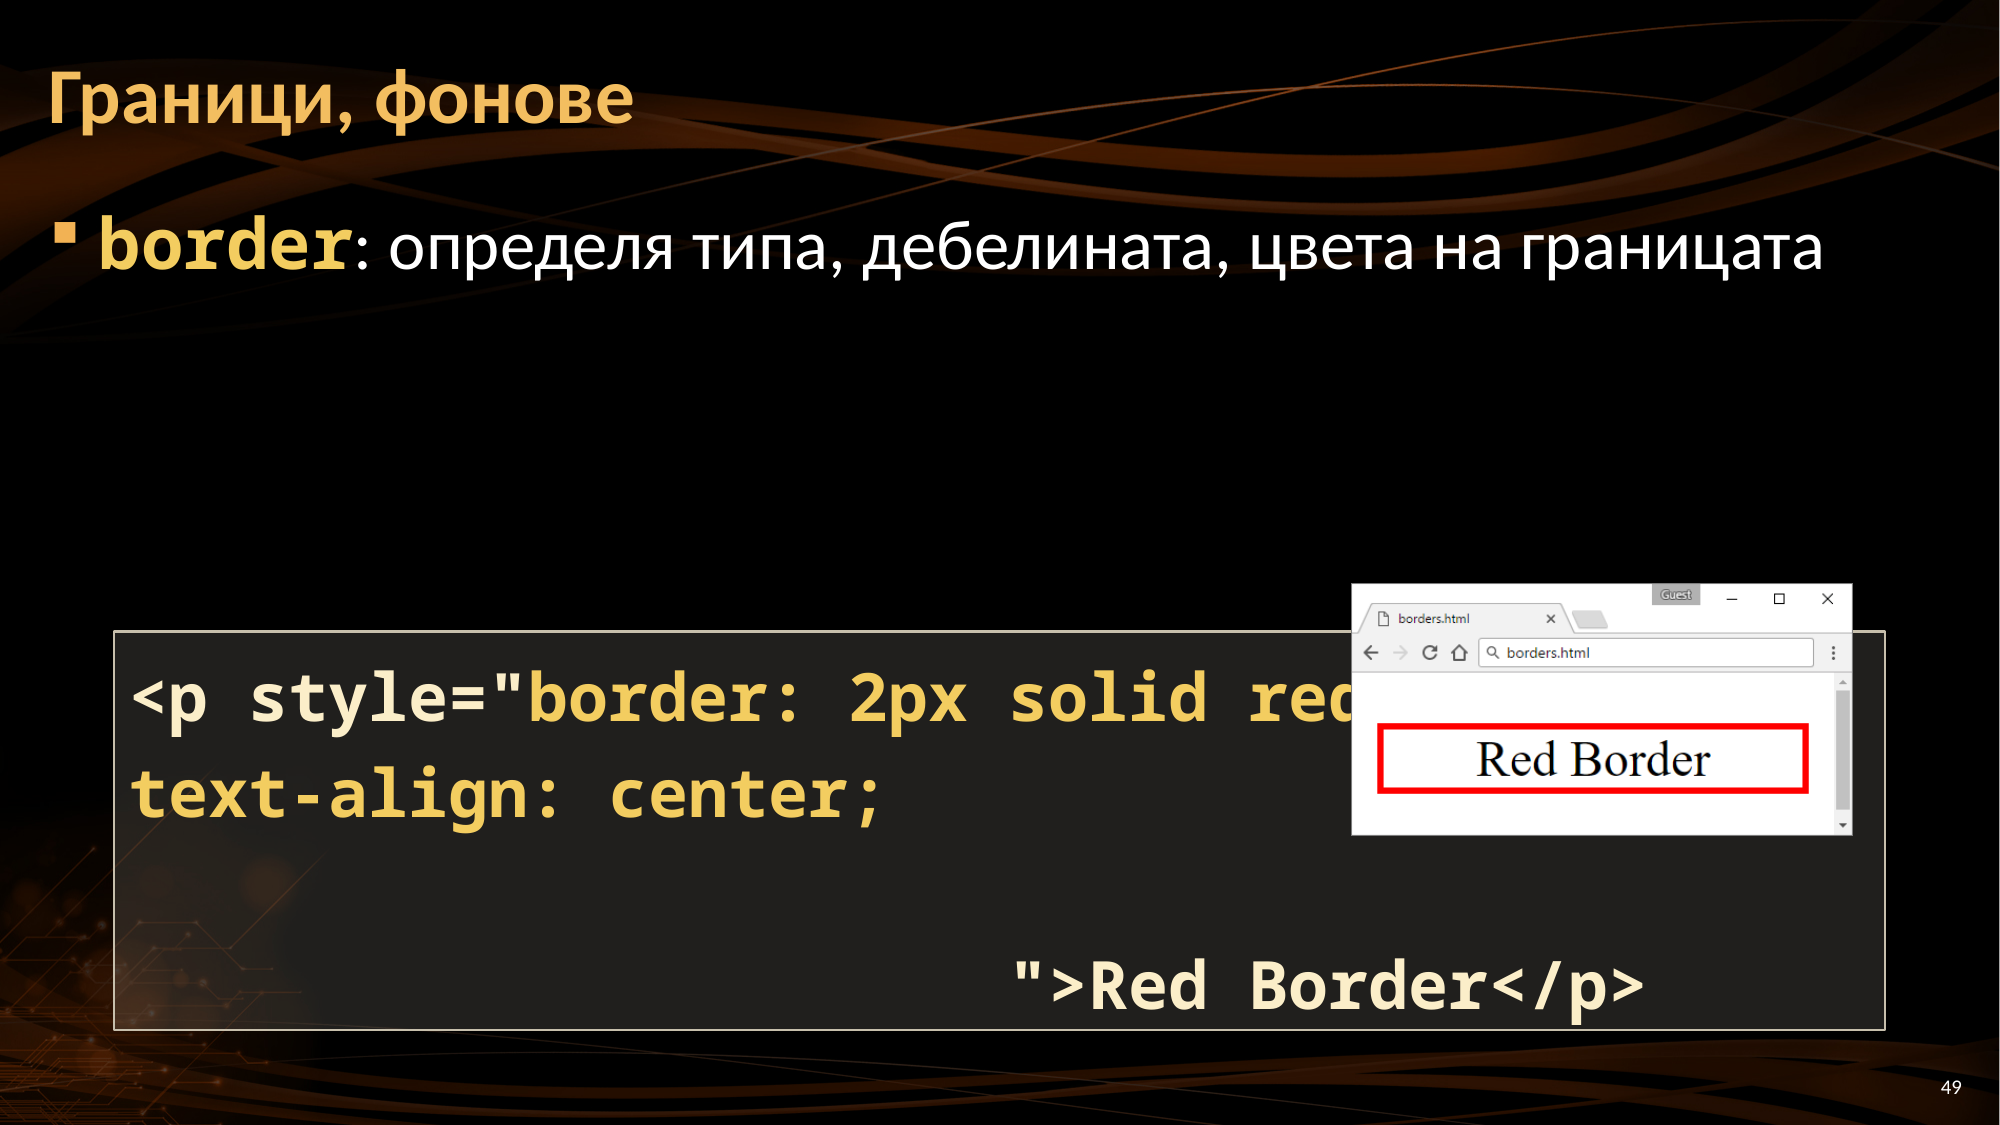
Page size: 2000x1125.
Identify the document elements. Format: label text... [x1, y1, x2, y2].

picture [0, 0, 2000, 1125]
list border: определя типа, дебелината, цвета на границата [31, 188, 1968, 1103]
text_box <p style="border: 2px solid red; text-align: center; ">Red Border</p> [114, 631, 1886, 1030]
slide_number 49 [1897, 1070, 1968, 1103]
title Граници, фонове [30, 6, 1602, 189]
